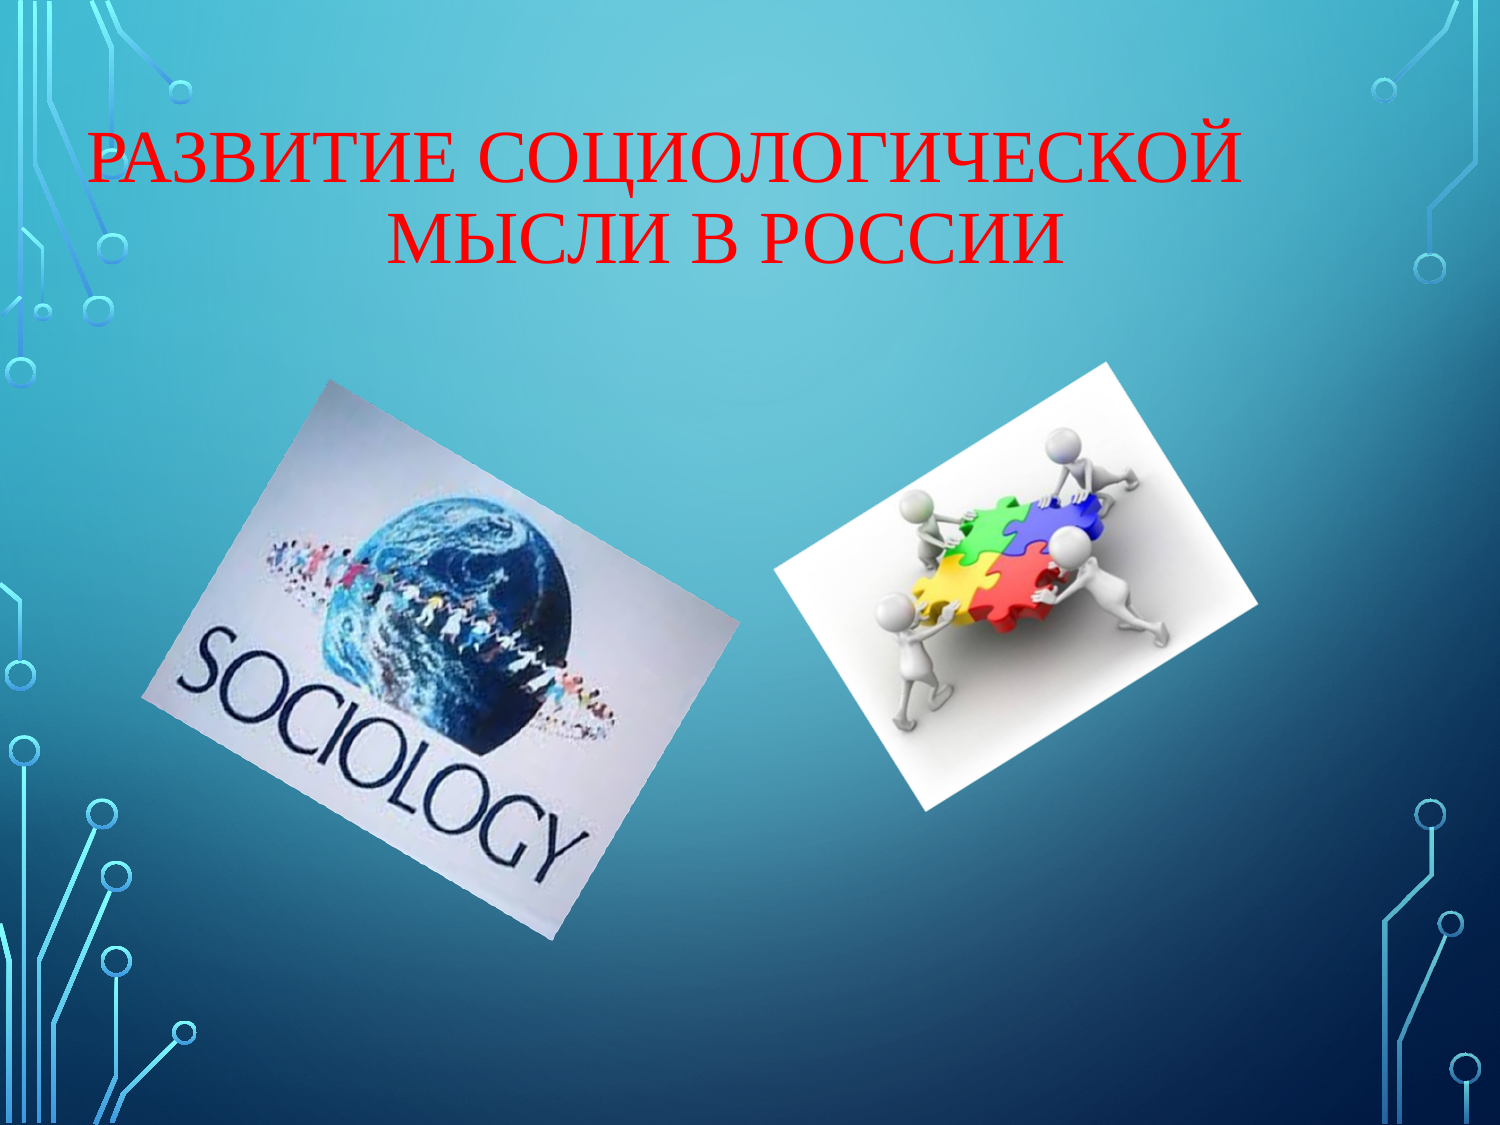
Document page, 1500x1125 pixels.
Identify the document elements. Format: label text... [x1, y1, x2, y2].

title Развитие социологической мысли в России [53, 78, 1479, 409]
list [140, 378, 741, 941]
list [773, 361, 1259, 813]
